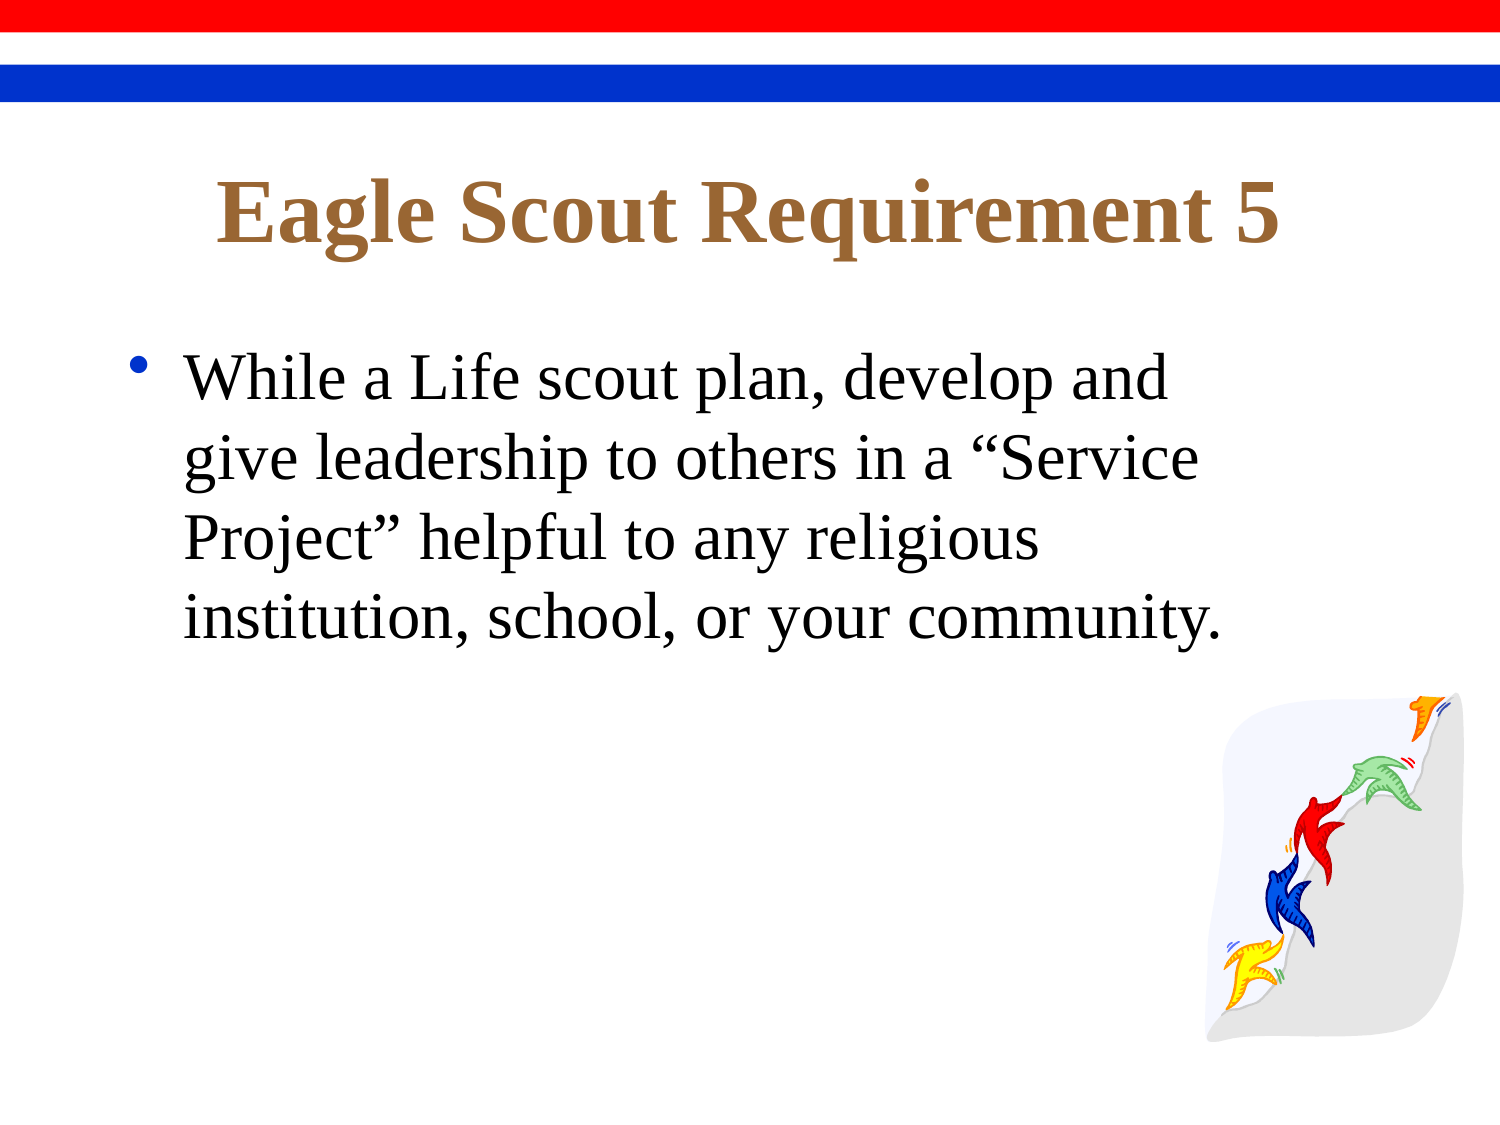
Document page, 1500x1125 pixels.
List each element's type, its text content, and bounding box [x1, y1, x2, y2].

list While a Life scout plan, develop and give leadership to others in a “Service Project” helpful to any religious institution, school, or your community. [112, 324, 1263, 1001]
title Eagle Scout Requirement 5 [112, 111, 1388, 300]
picture [1199, 687, 1469, 1048]
